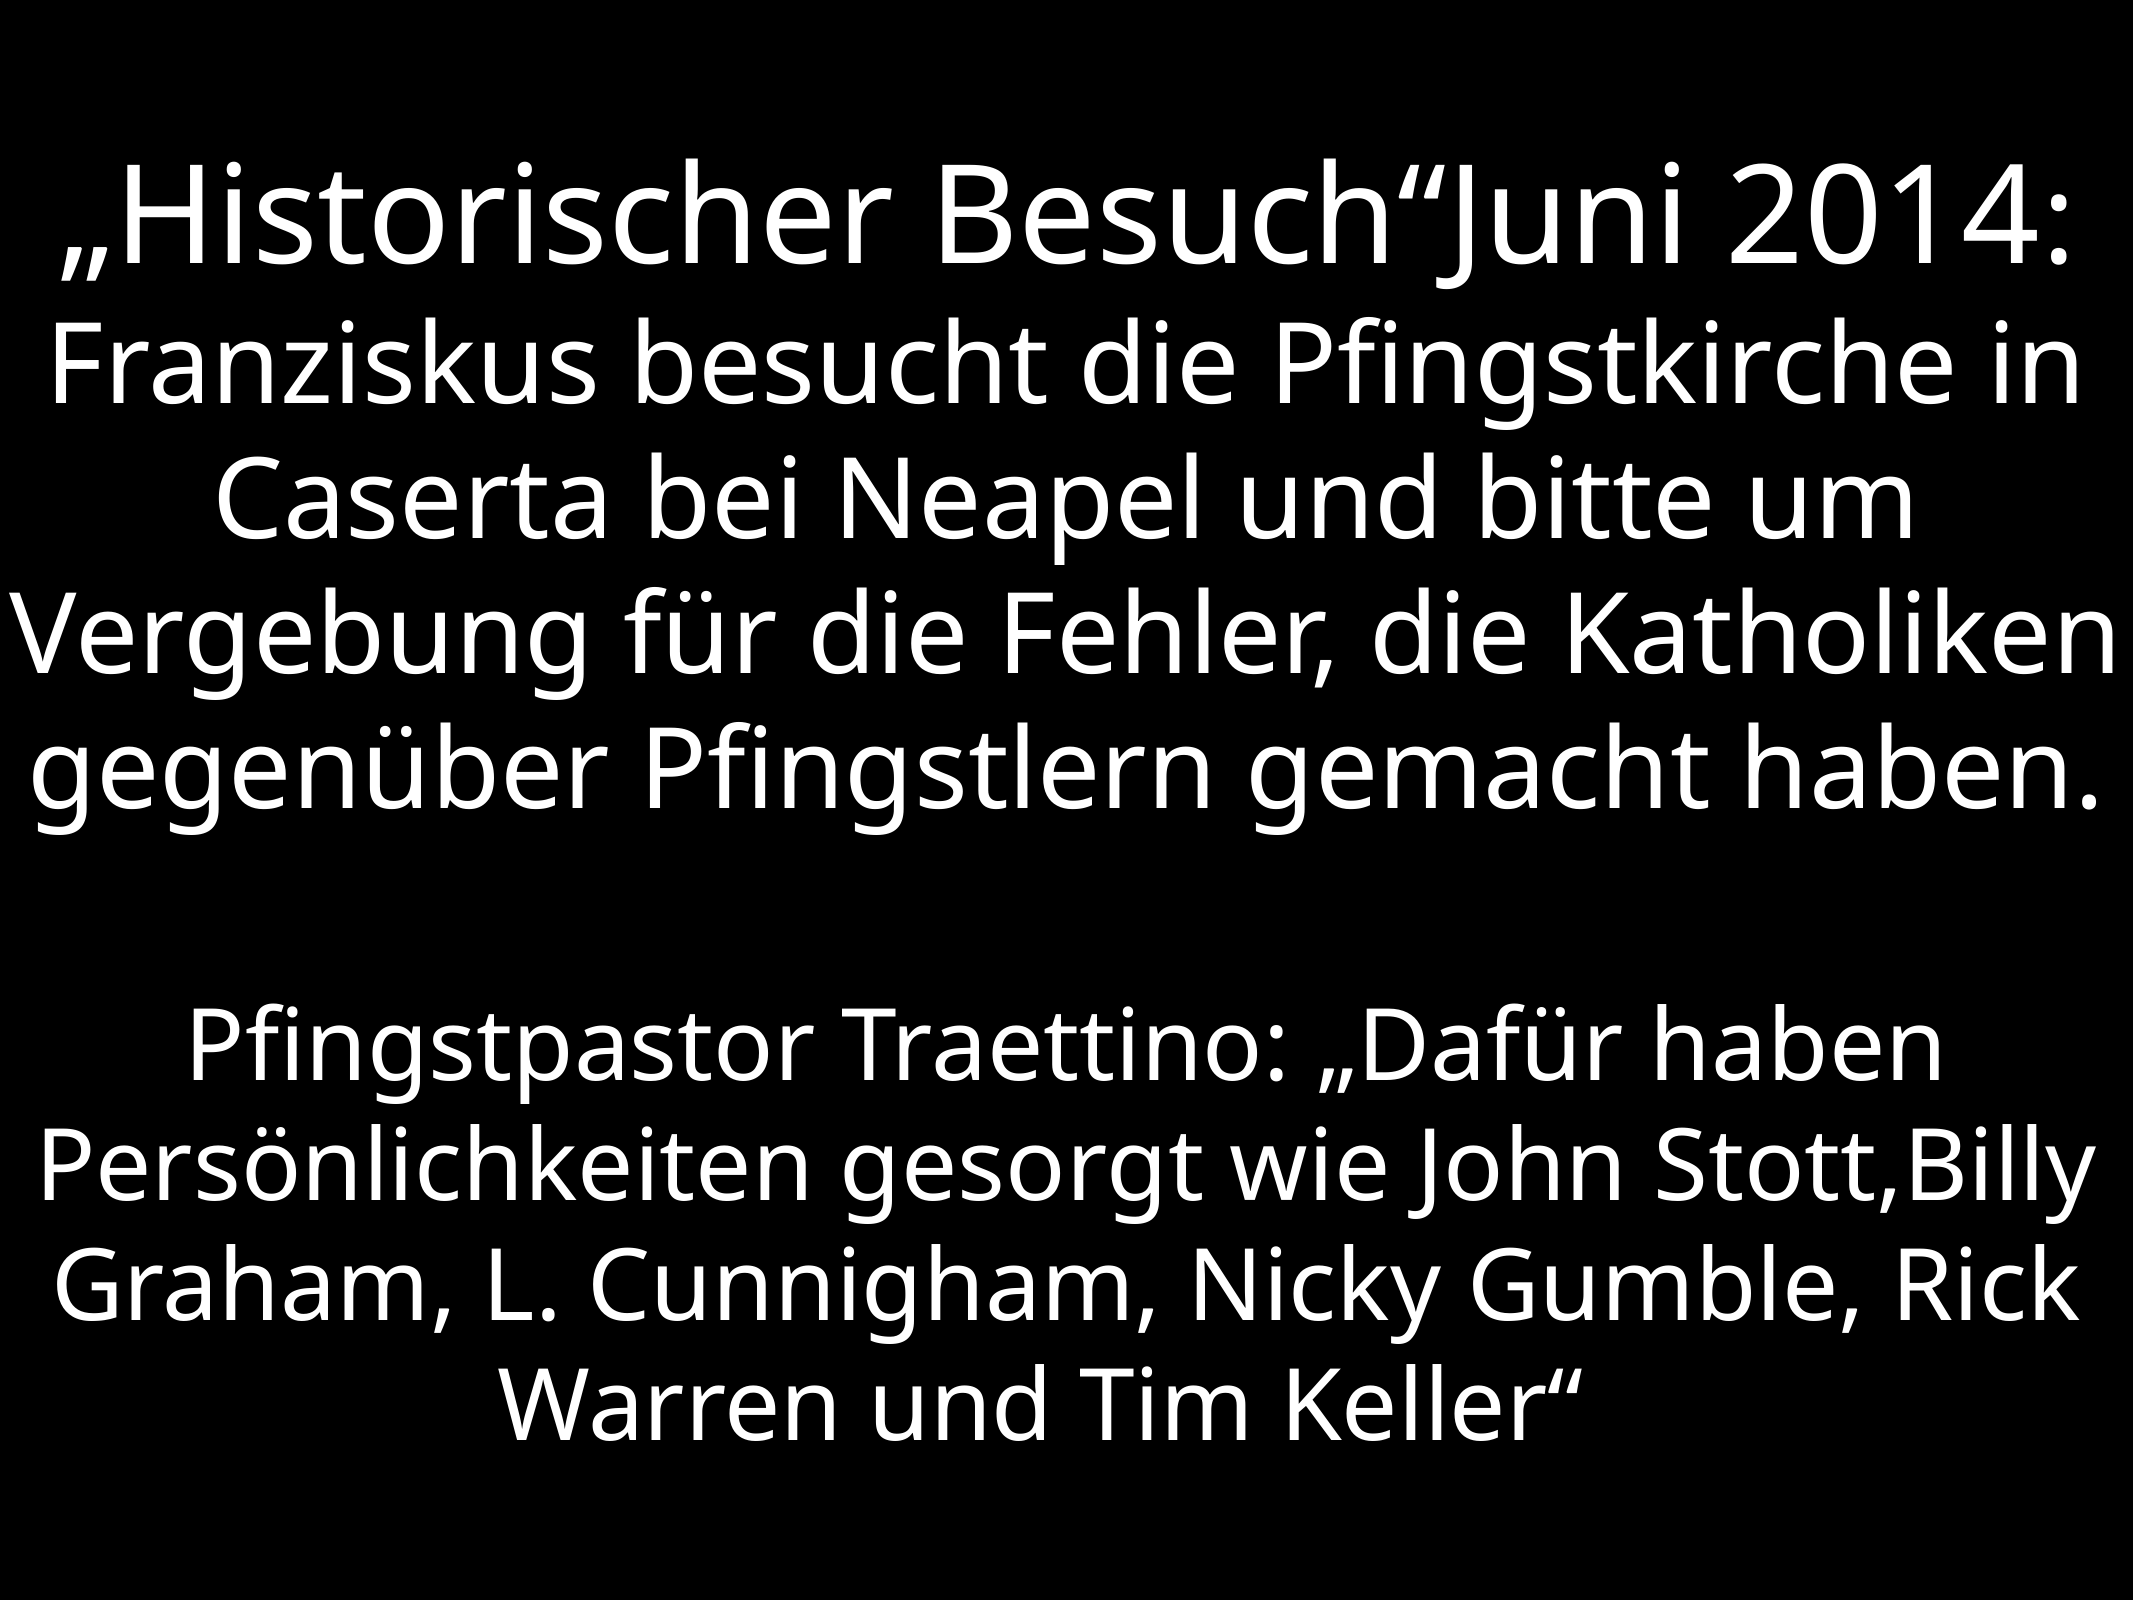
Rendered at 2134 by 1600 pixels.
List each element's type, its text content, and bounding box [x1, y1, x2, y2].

title „Historischer Besuch“Juni 2014: Franziskus besucht die Pfingstkirche in Caserta bei Neapel und bitte um Vergebung für die Fehler, die Katholiken gegenüber Pfingstlern gemacht haben. Pfingstpastor Traettino: „Dafür haben Persönlichkeiten gesorgt wie John Stott,Billy Graham, L. Cunnigham, Nicky Gumble, Rick Warren und Tim Keller“ [0, 0, 2134, 1600]
